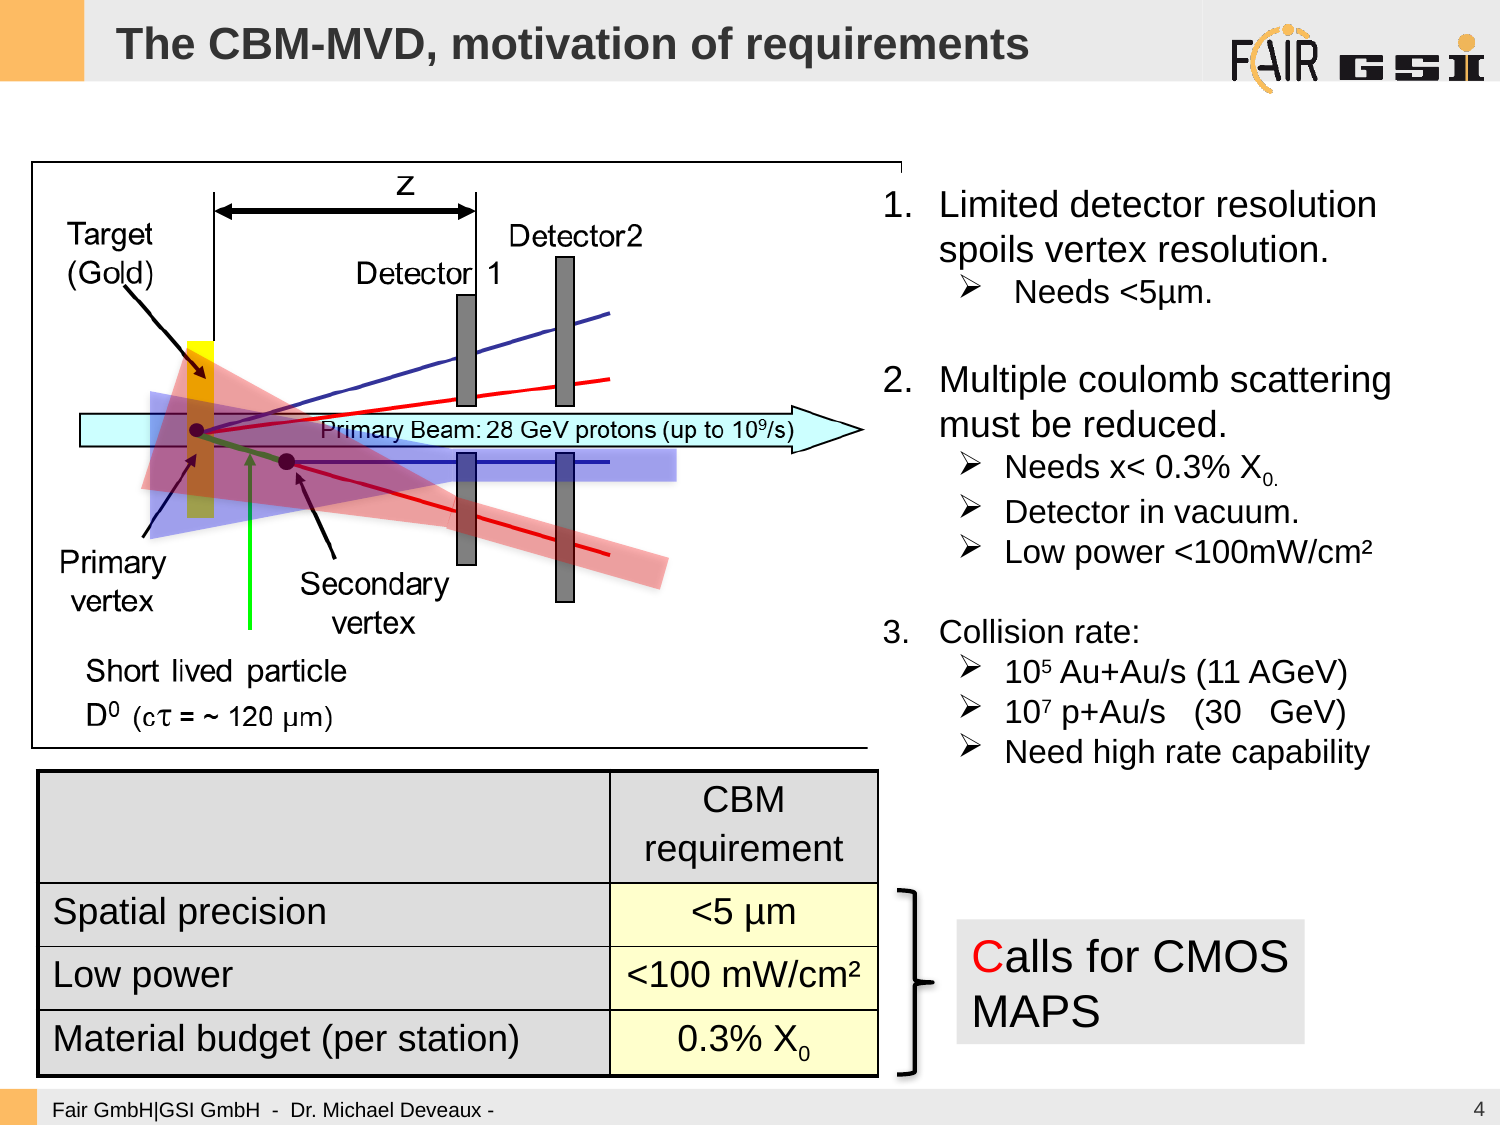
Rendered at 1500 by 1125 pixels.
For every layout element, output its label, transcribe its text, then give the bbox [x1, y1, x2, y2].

table_cell <5 µm [611, 884, 877, 946]
picture [1338, 32, 1485, 82]
text_box Calls for CMOS MAPS [956, 919, 1305, 1045]
slide_number 4 [1384, 1078, 1500, 1125]
table_cell <100 mW/cm² [611, 947, 877, 1009]
table_cell Material budget (per station) [40, 1011, 609, 1074]
table_cell Low power [40, 947, 609, 1009]
picture [1231, 22, 1318, 95]
table_cell Spatial precision [40, 884, 609, 946]
table_cell 0.3% X0 [611, 1011, 877, 1074]
text_box [897, 888, 935, 1077]
table_header CBM requirement [611, 773, 877, 882]
table_header [40, 773, 609, 882]
text_box Limited detector resolution spoils vertex resolution. Needs <5µm. Multiple coulomb scattering must be reduced. Needs x< 0.3% X0. Detector in vacuum. Low power <100mW/cm² Collision rate: 105 Au+Au/s (11 AGeV) 107 p+Au/s (30 GeV) Need high rate capability [867, 172, 1483, 778]
picture [31, 147, 902, 756]
title The CBM-MVD, motivation of requirements [100, 6, 1216, 77]
